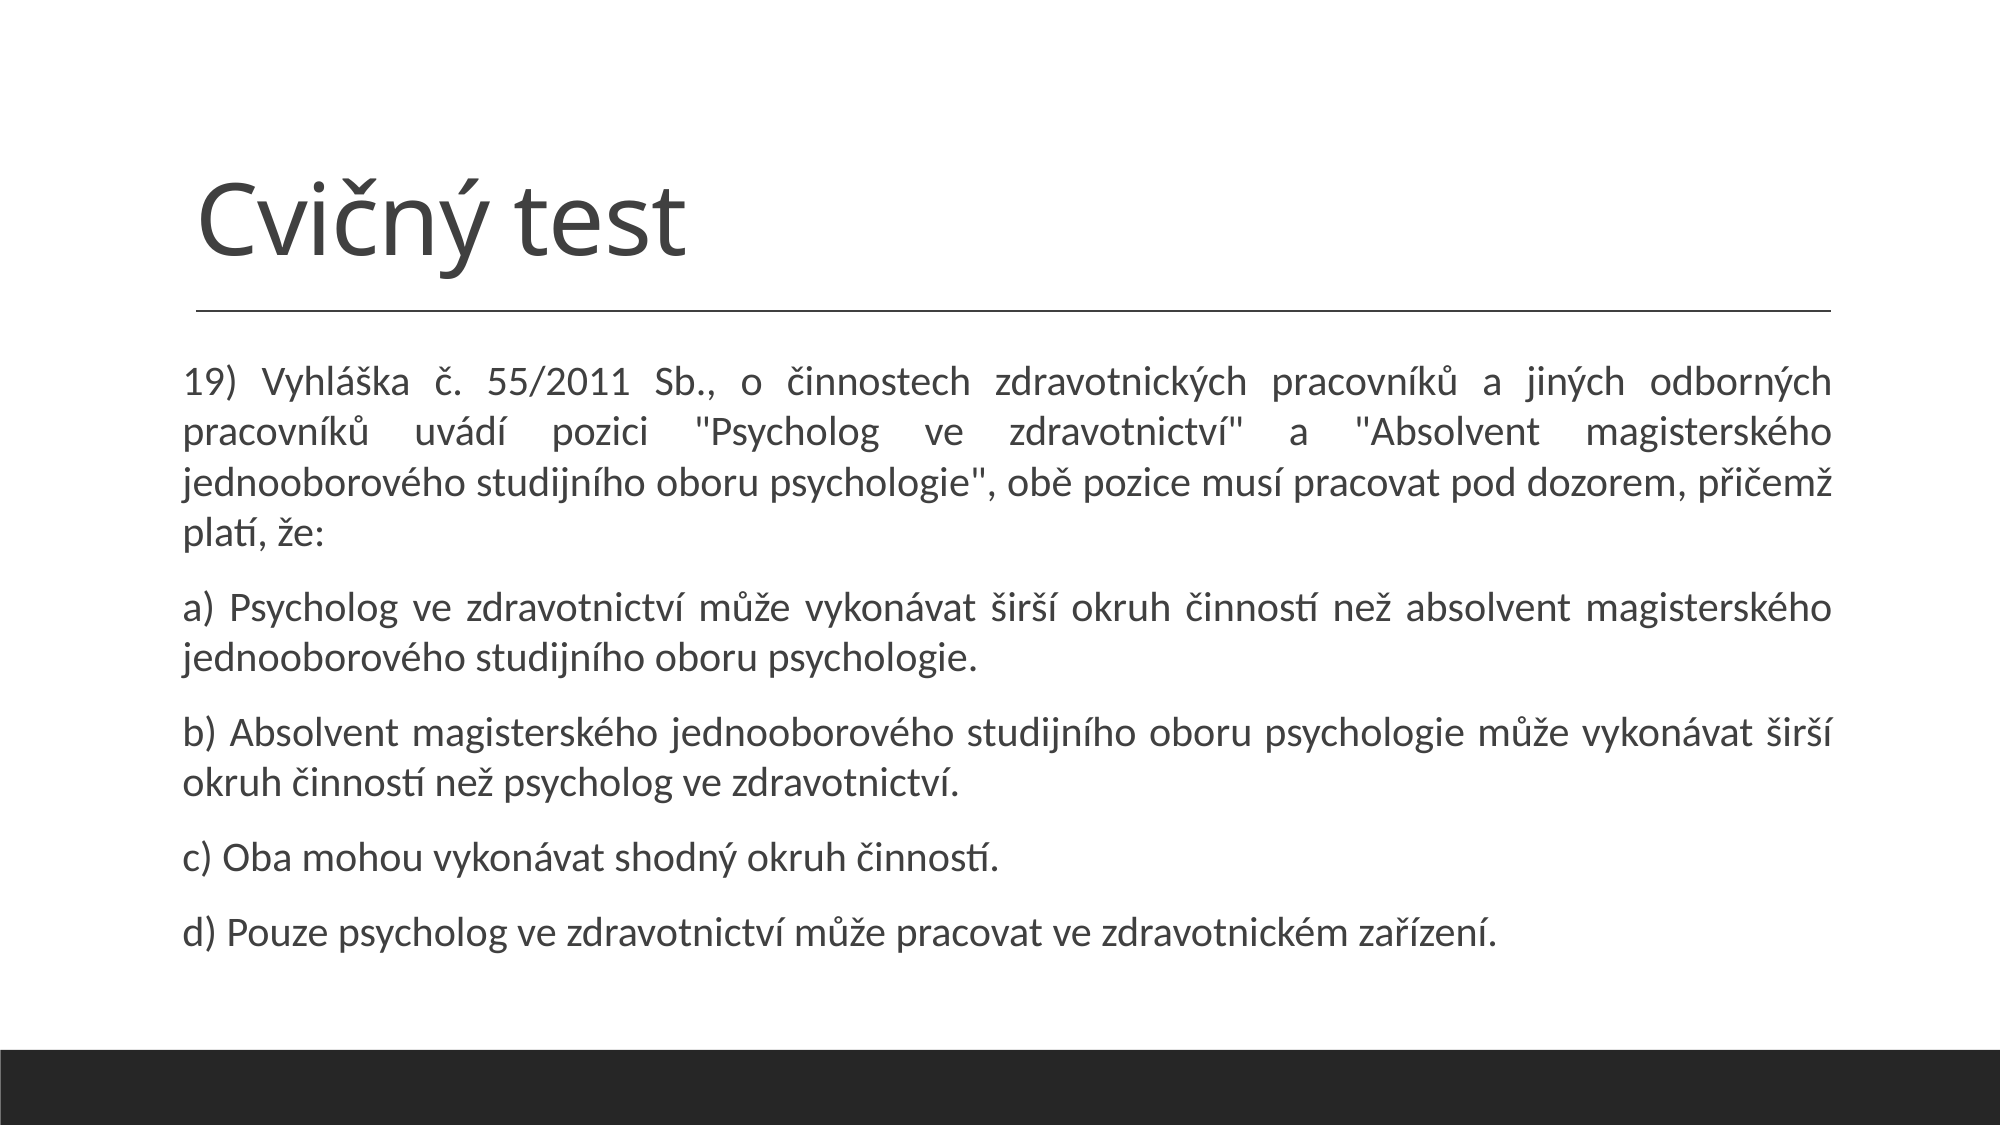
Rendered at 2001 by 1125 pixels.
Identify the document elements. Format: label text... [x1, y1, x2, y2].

title Cvičný test [180, 47, 1830, 285]
list 19) Vyhláška č. 55/2011 Sb., o činnostech zdravotnických pracovníků a jiných odborných pracovníků uvádí pozici "Psycholog ve zdravotnictví" a "Absolvent magisterského jednooborového studijního oboru psychologie", obě pozice musí pracovat pod dozorem, přičemž platí, že: a) Psycholog ve zdravotnictví může vykonávat širší okruh činností než absolvent magisterského jednooborového studijního oboru psychologie. b) Absolvent magisterského jednooborového studijního oboru psychologie může vykonávat širší okruh činností než psycholog ve zdravotnictví. c) Oba mohou vykonávat shodný okruh činností. d) Pouze psycholog ve zdravotnictví může pracovat ve zdravotnickém zařízení. [182, 345, 1833, 963]
